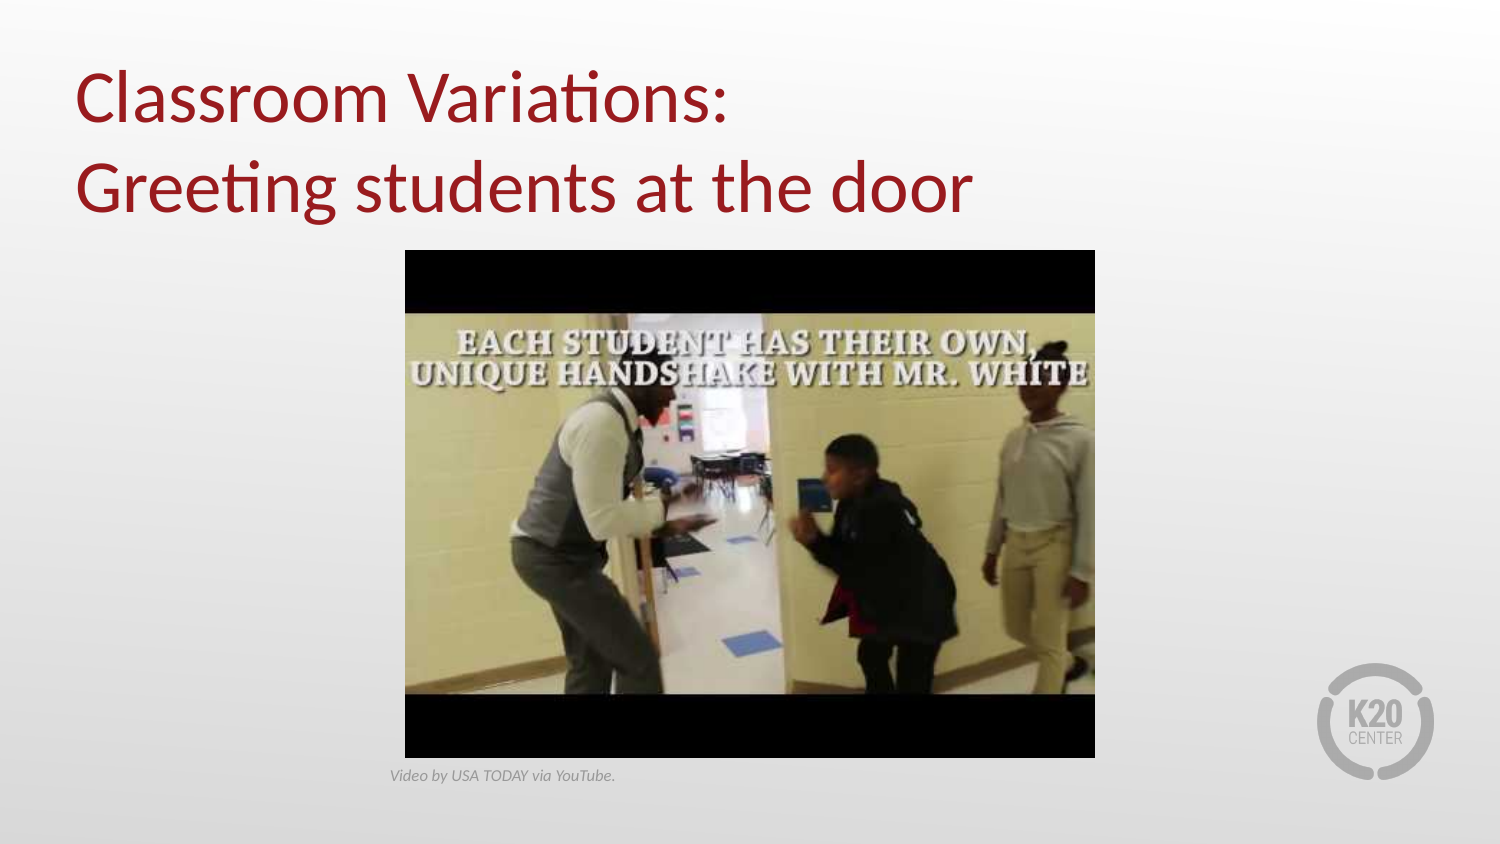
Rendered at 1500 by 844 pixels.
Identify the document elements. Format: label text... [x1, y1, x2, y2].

title Classroom Variations: Greeting students at the door [75, 86, 1425, 228]
picture [1300, 646, 1451, 797]
text_box Video by USA TODAY via YouTube. [374, 757, 1125, 792]
picture [405, 250, 1095, 758]
